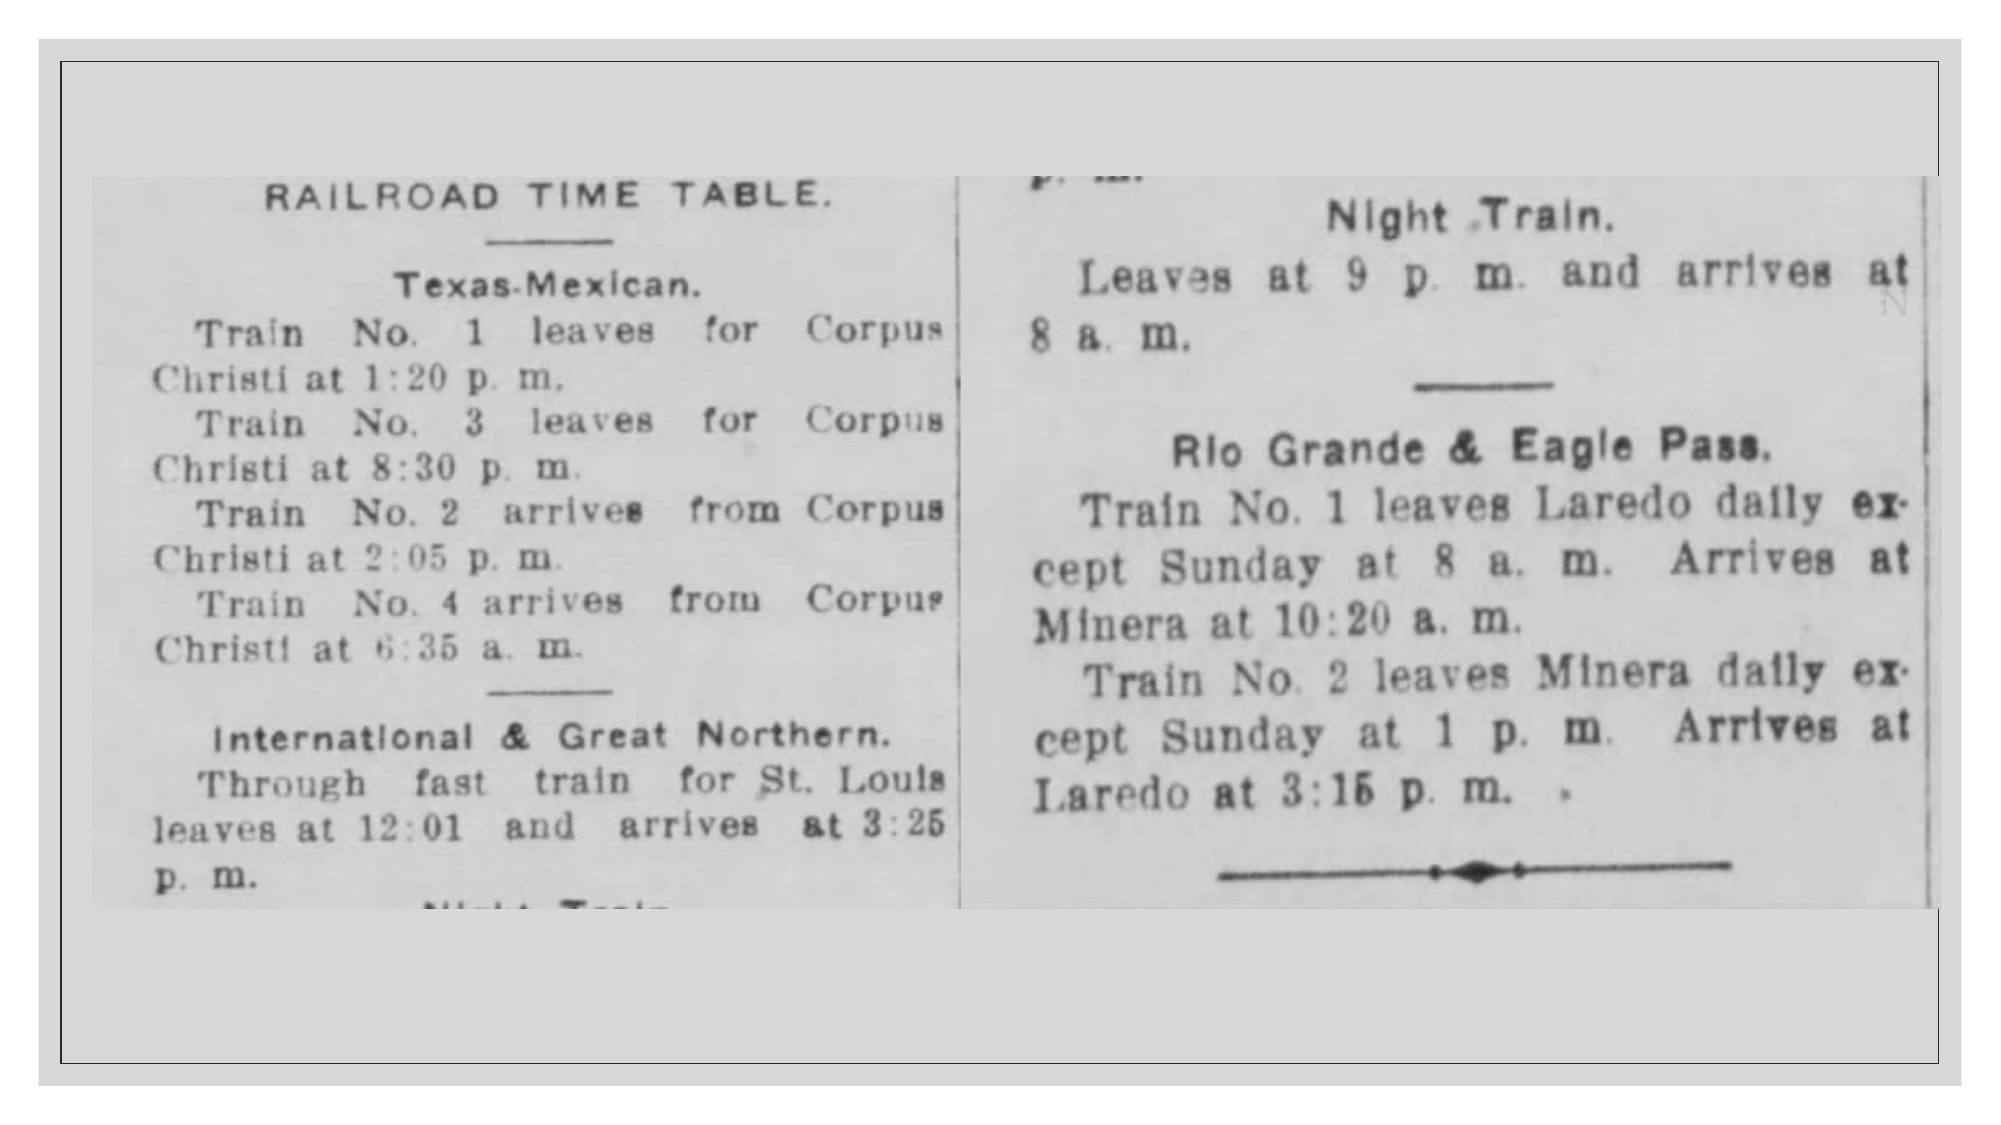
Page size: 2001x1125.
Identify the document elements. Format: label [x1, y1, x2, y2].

picture [92, 176, 1942, 909]
